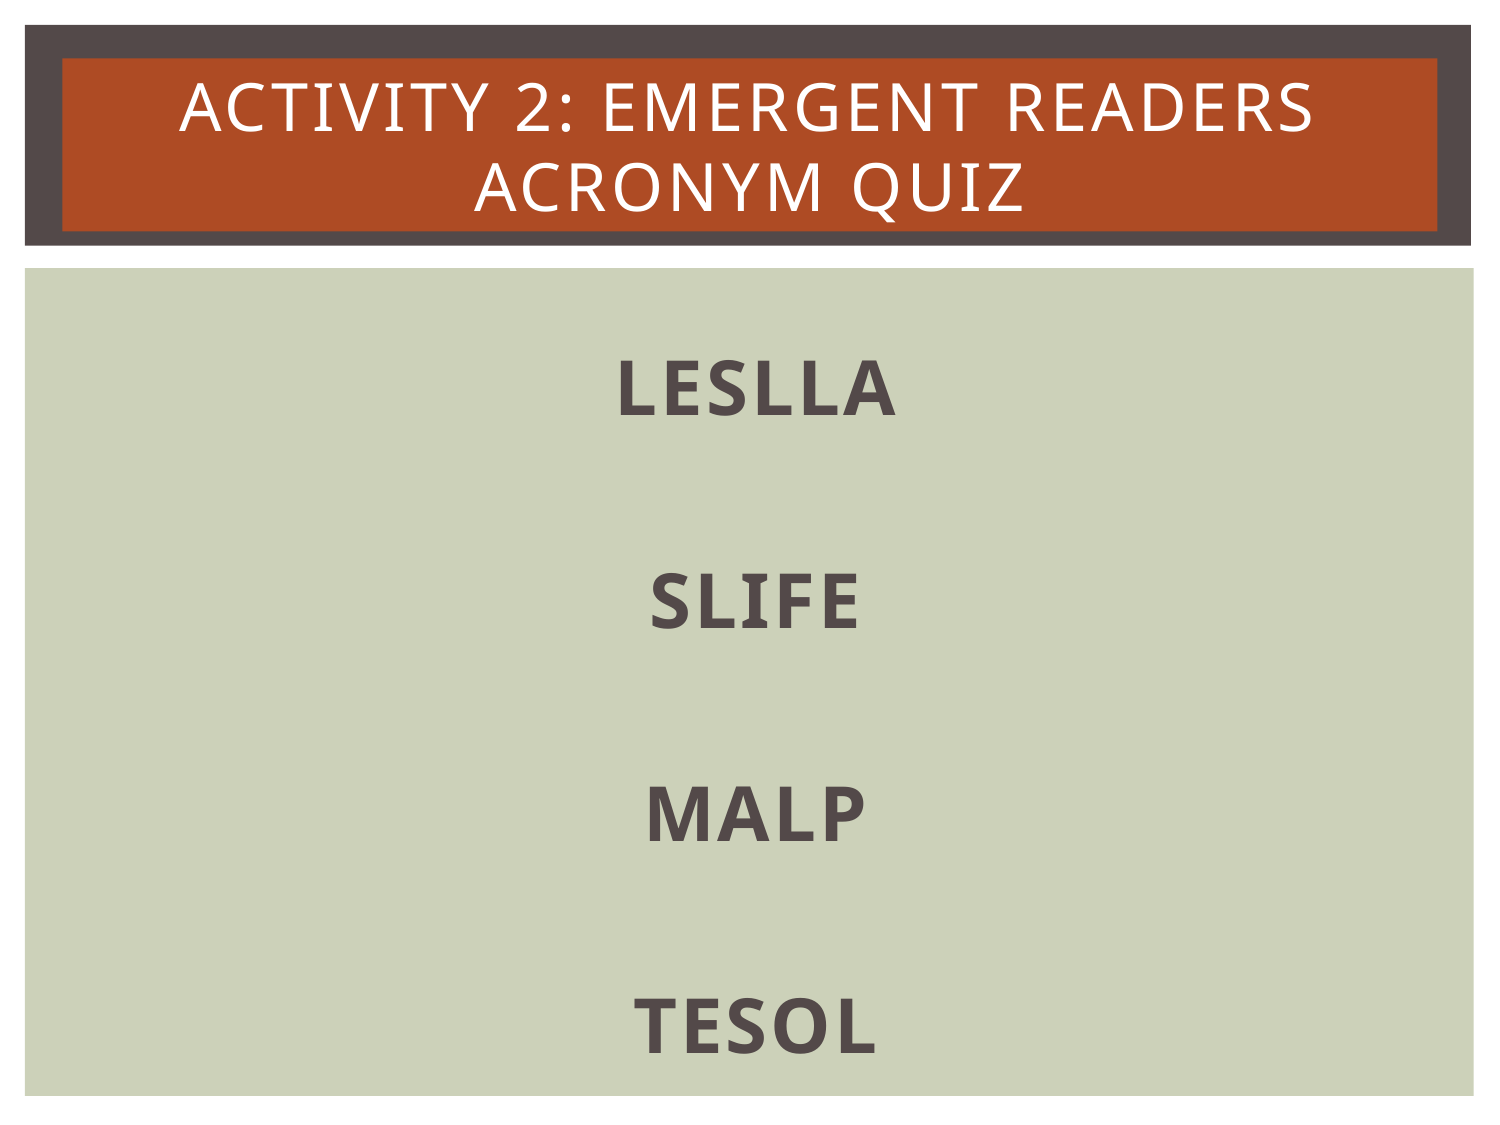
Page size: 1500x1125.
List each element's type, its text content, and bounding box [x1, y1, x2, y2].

title Activity 2: Emergent readers acronym quiz [62, 58, 1438, 232]
list LESLLA SLIFE MALP TESOL [62, 281, 1442, 1082]
